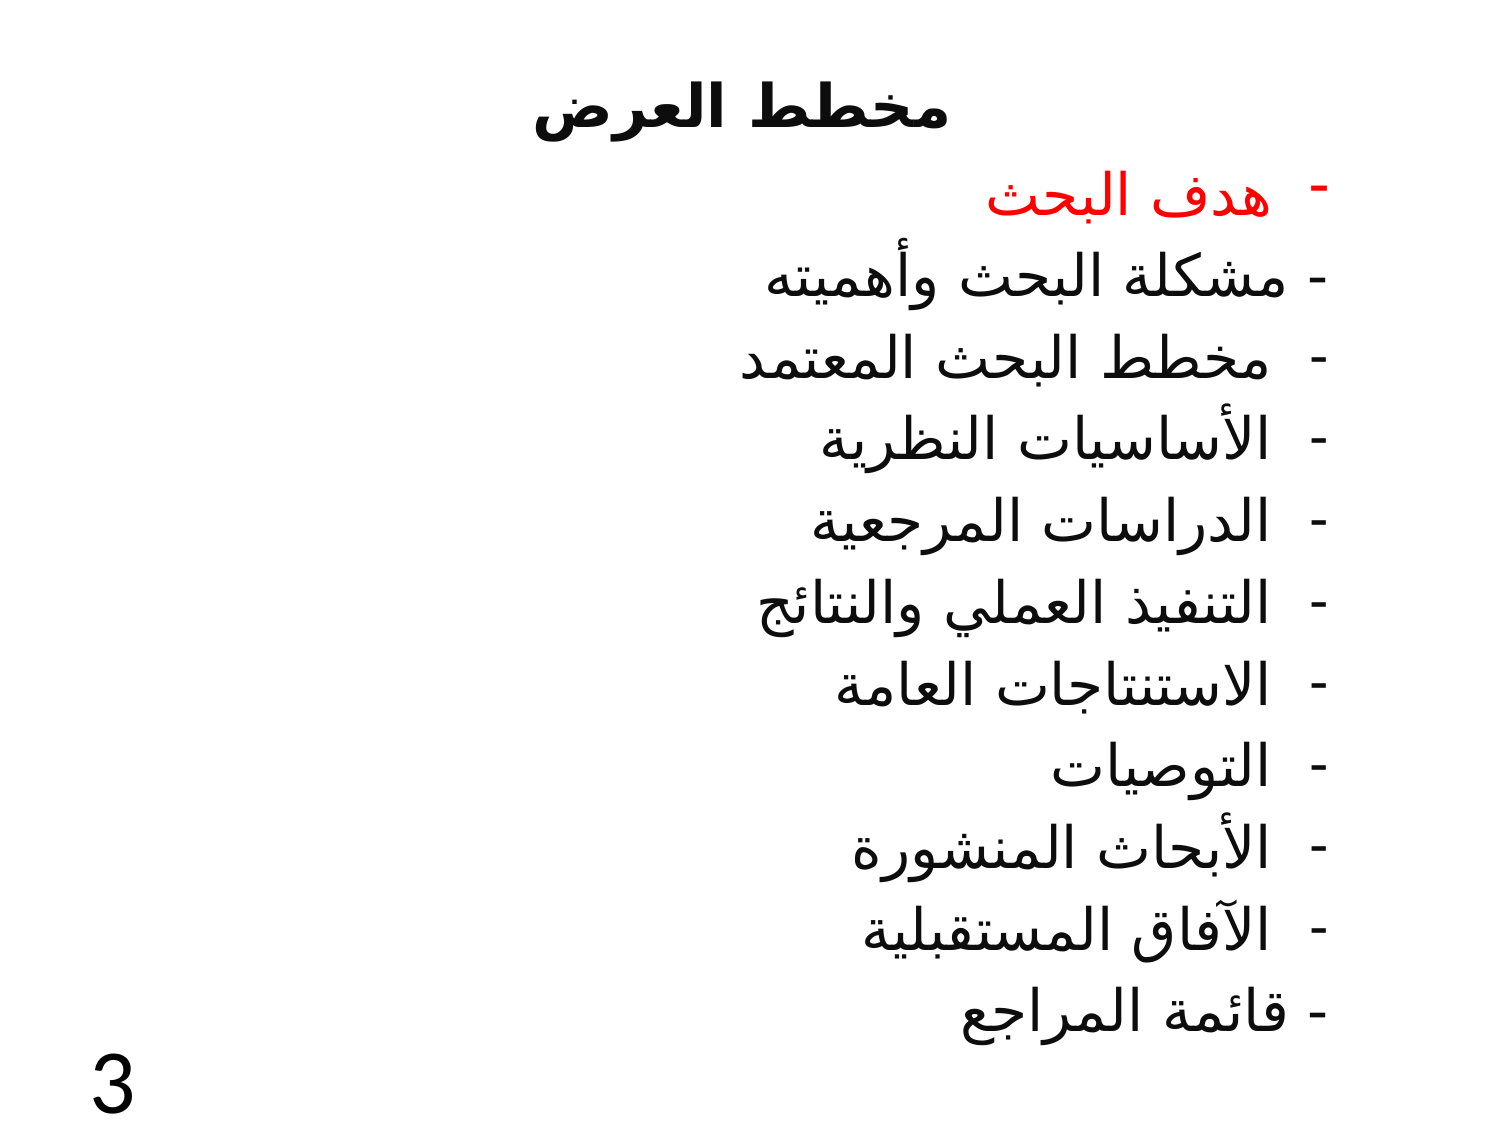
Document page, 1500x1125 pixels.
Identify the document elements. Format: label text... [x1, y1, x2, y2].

slide_number 3 [53, 1046, 151, 1107]
title مخطط العرض [478, 30, 967, 149]
list هدف البحث - مشكلة البحث وأهميته مخطط البحث المعتمد الأساسيات النظرية الدراسات المرجعية التنفيذ العملي والنتائج الاستنتاجات العامة التوصيات الأبحاث المنشورة الآفاق المستقبلية - قائمة المراجع [112, 149, 1344, 1071]
